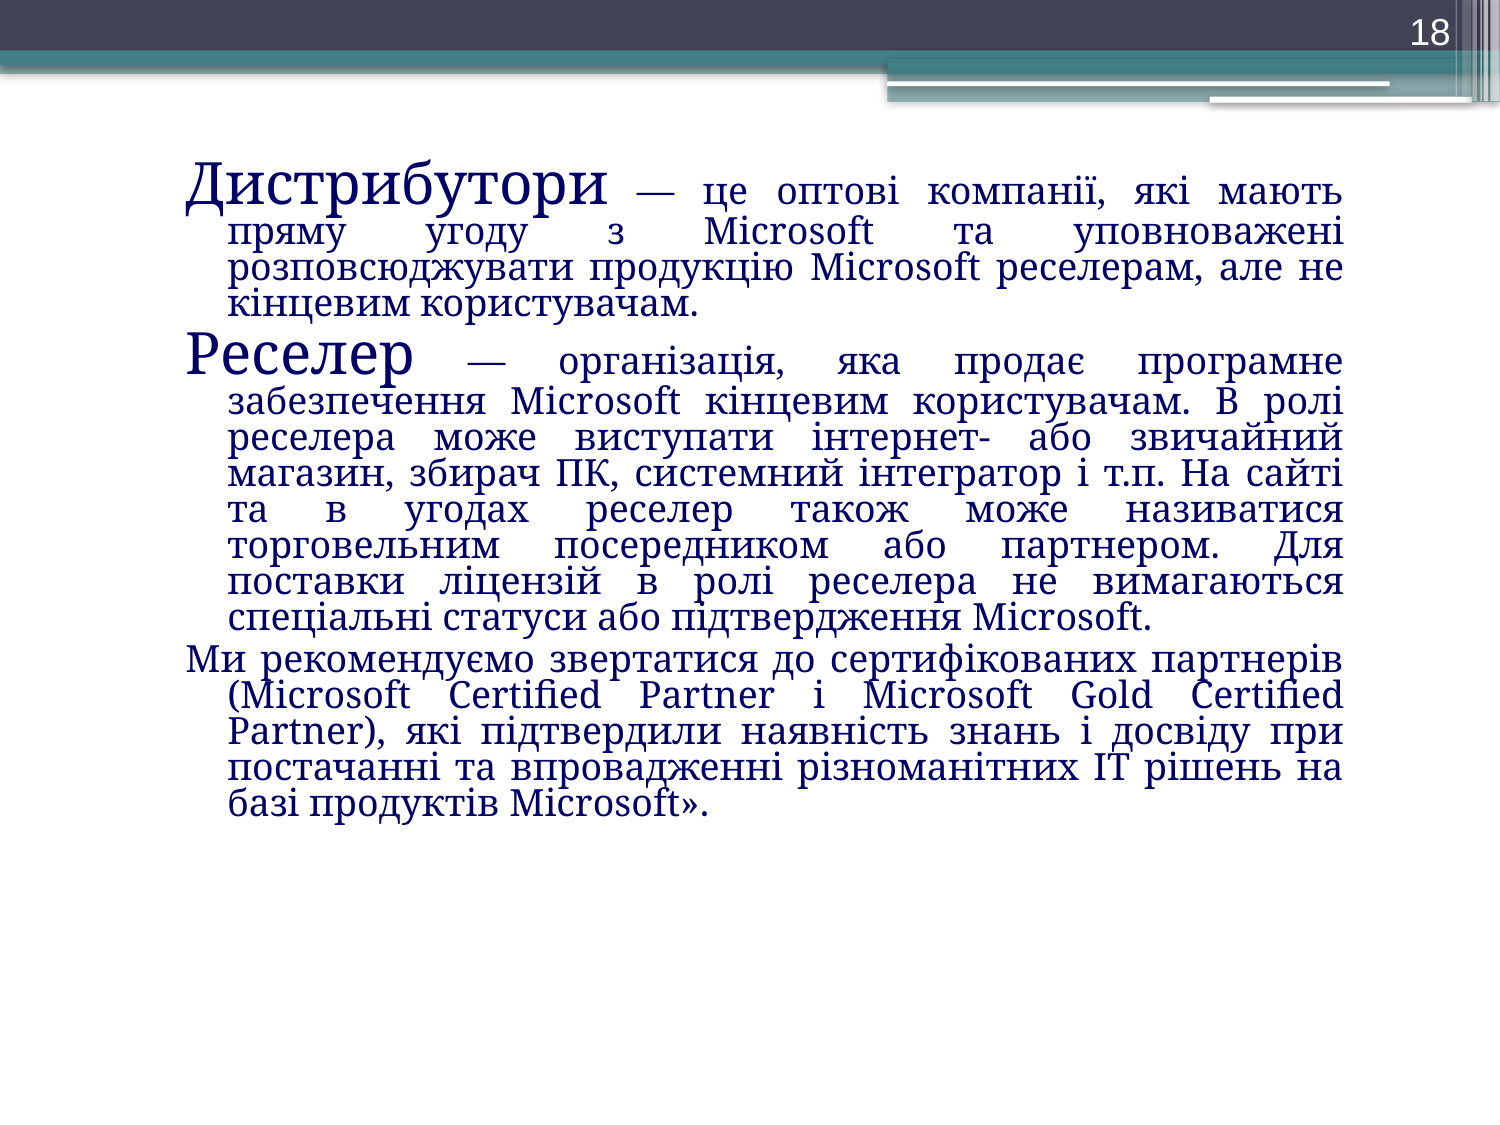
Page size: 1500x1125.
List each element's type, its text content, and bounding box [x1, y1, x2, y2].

text_box [140, 128, 1365, 917]
slide_number 18 [1340, 0, 1466, 61]
